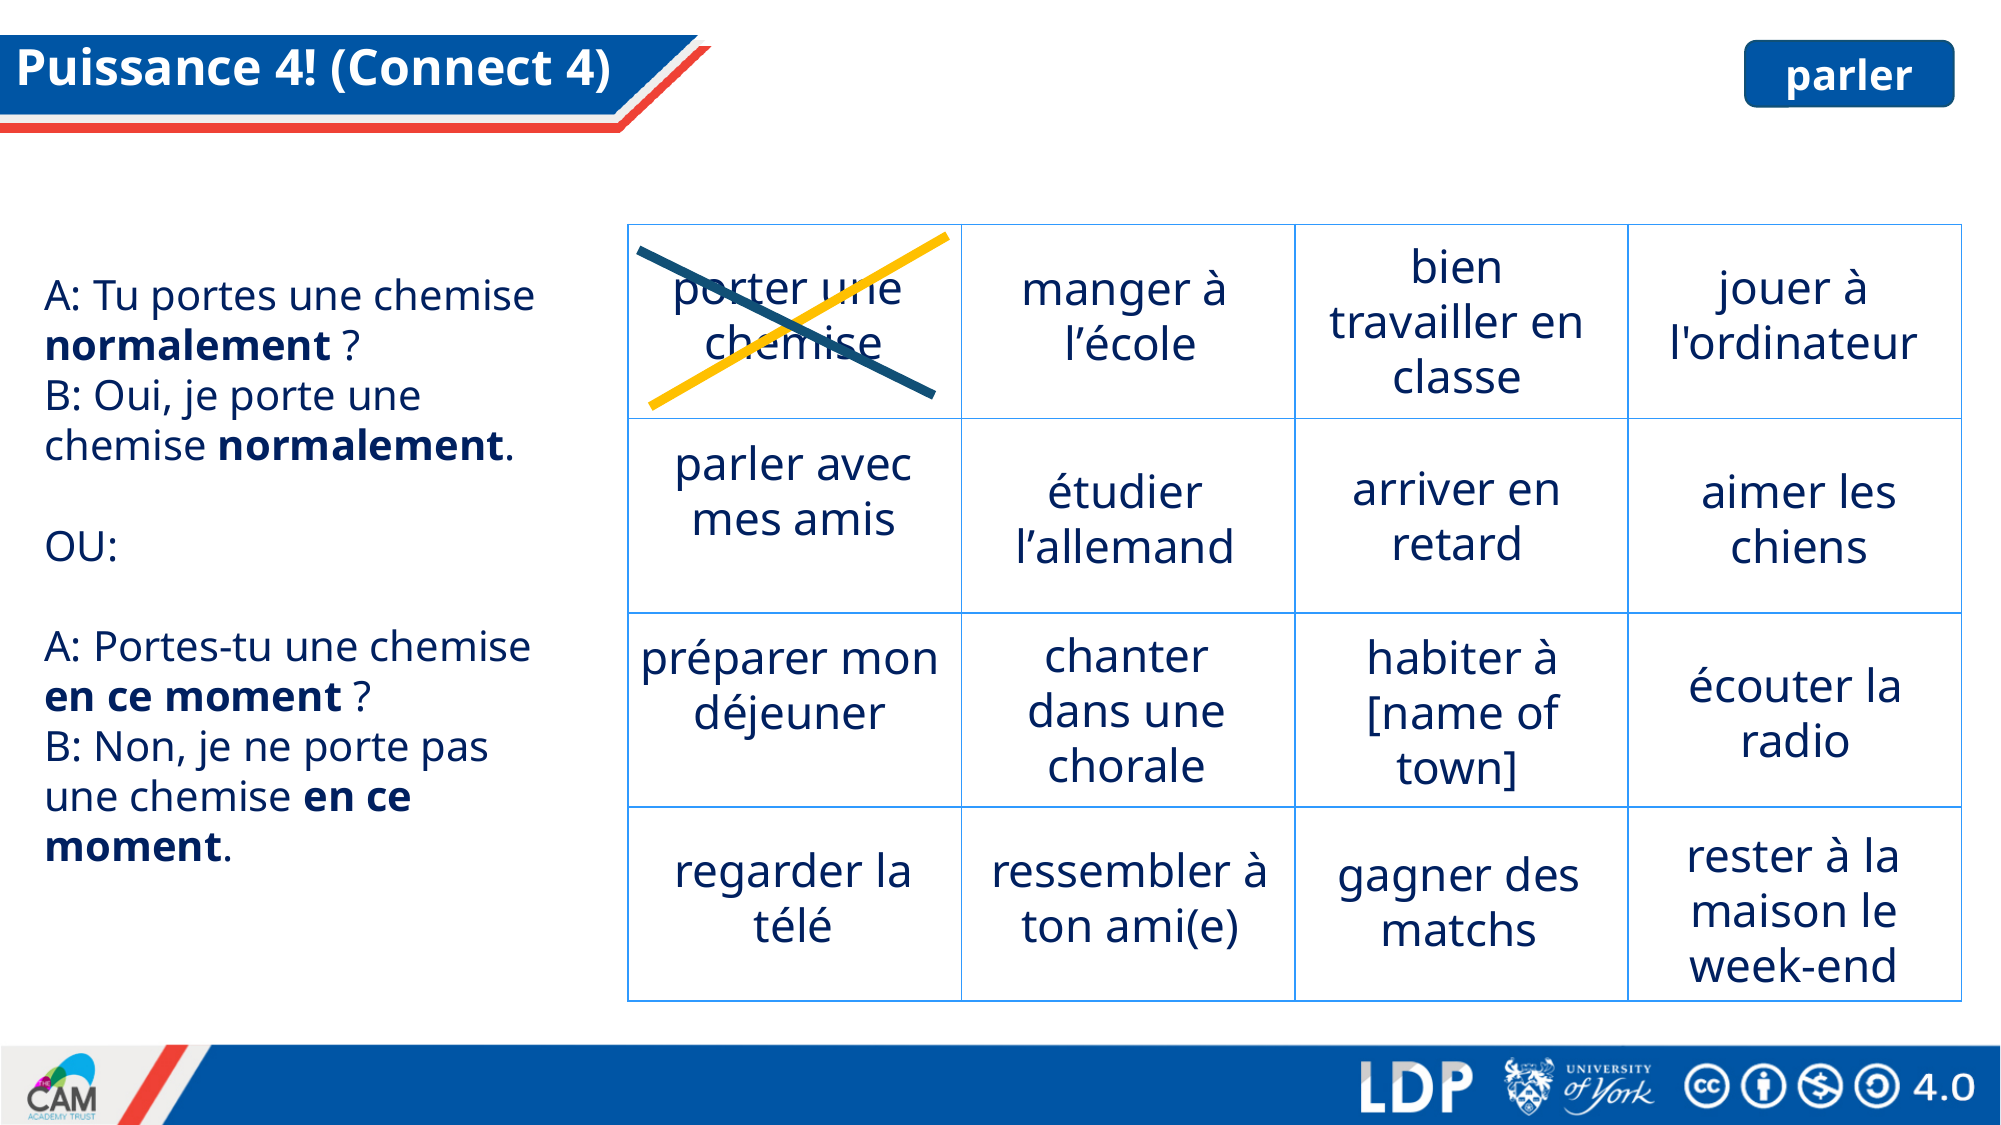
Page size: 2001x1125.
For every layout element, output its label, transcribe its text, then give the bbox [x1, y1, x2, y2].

table_header [1629, 225, 1961, 418]
text_box écouter la radio [1653, 648, 1938, 774]
table_cell [629, 808, 961, 1000]
text_box jouer à l'ordinateur [1638, 251, 1950, 377]
table_cell [629, 419, 961, 612]
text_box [638, 249, 935, 396]
table_cell [962, 419, 1294, 612]
table_cell [629, 614, 961, 806]
text_box habiter à [name of town] [1296, 621, 1631, 801]
text_box manger à l’école [975, 252, 1287, 377]
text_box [650, 235, 948, 407]
text_box chanter dans une chorale [985, 619, 1269, 799]
title Puissance 4! (Connect 4) [0, 35, 727, 142]
table_cell [1296, 419, 1627, 612]
text_box A: Tu portes une chemise normalement ? B: Oui, je porte une chemise normalement. OU: A: Portes-tu une chemise en ce moment ? B: Non, je ne porte pas une chemise en ce moment. [29, 261, 570, 977]
table_header [1296, 225, 1627, 418]
table_cell [962, 808, 1294, 1000]
text_box gagner des matchs [1305, 838, 1613, 964]
text_box parler [1744, 39, 1955, 108]
text_box préparer mon déjeuner [623, 621, 957, 746]
text_box aimer les chiens [1657, 454, 1942, 580]
text_box arriver en retard [1315, 452, 1600, 577]
text_box parler avec mes amis [651, 427, 936, 552]
table_header [962, 225, 1294, 418]
picture [0, 0, 2001, 1125]
table_cell [1296, 614, 1627, 621]
text_box regarder la télé [651, 834, 936, 960]
table_cell [962, 614, 1294, 806]
table_cell [1629, 614, 1961, 806]
table_header [629, 225, 961, 418]
text_box étudier l’allemand [983, 455, 1268, 580]
table_cell [1296, 801, 1627, 806]
table_cell [1629, 808, 1961, 1000]
table_cell [1629, 419, 1961, 612]
text_box ressembler à ton ami(e) [966, 834, 1294, 960]
text_box bien travailler en classe [1301, 230, 1613, 411]
text_box rester à la maison le week-end [1652, 819, 1936, 999]
table_cell [1296, 808, 1627, 1000]
